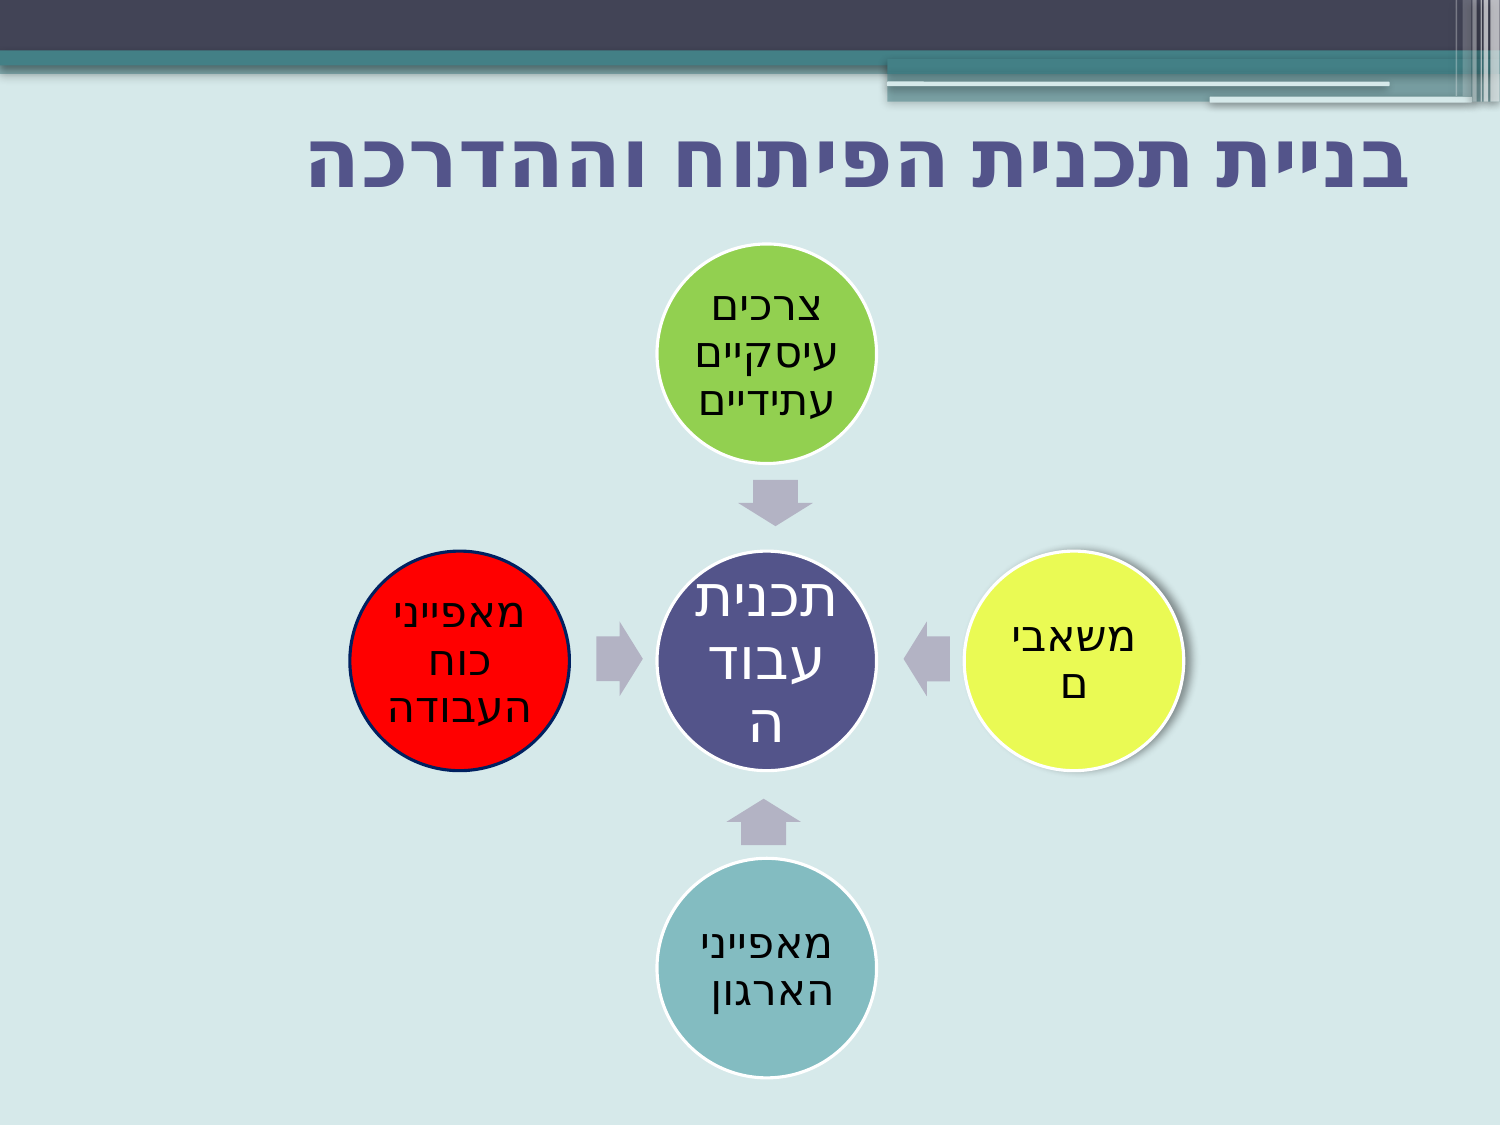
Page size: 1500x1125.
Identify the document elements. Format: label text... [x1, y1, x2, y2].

title בניית תכנית הפיתוח וההדרכה [76, 66, 1427, 241]
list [74, 243, 1459, 1079]
